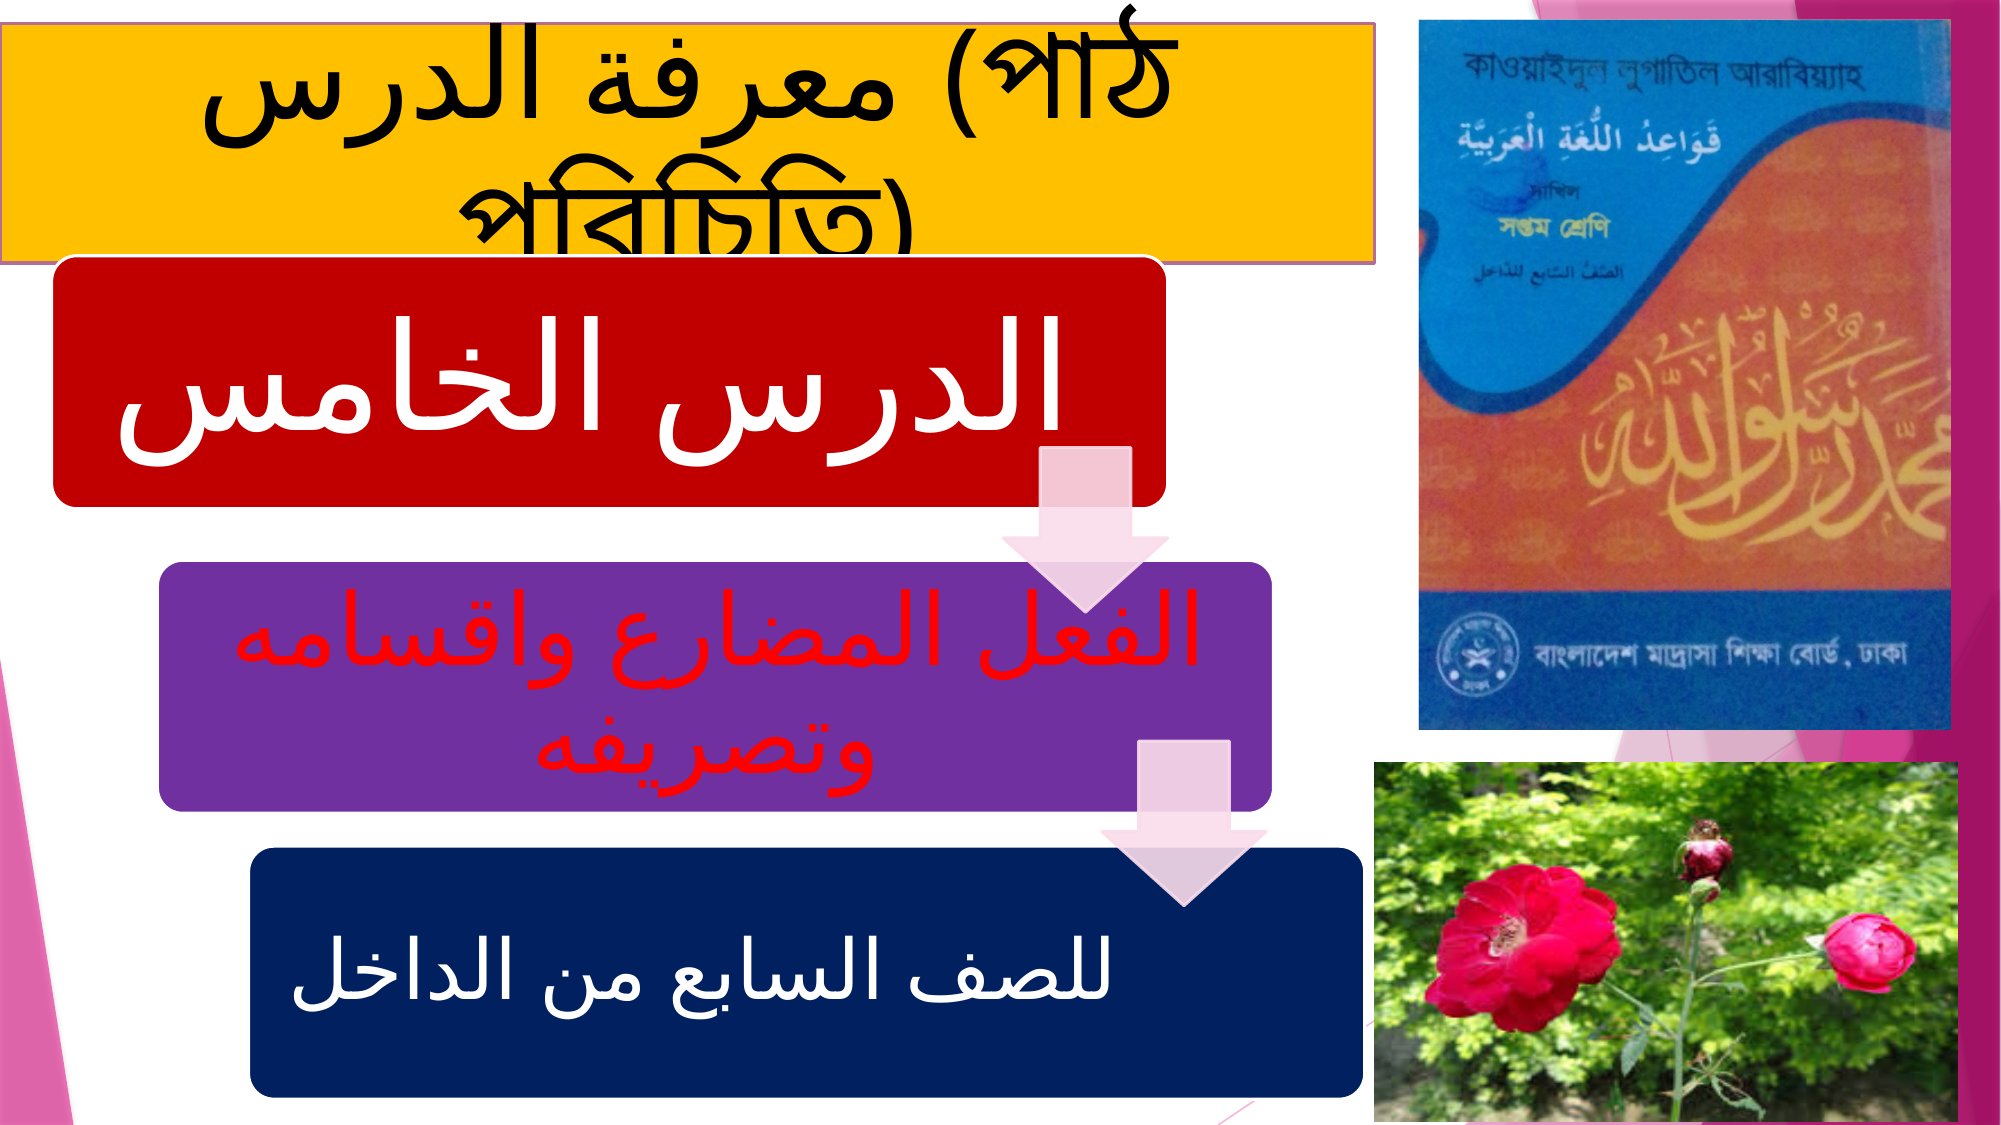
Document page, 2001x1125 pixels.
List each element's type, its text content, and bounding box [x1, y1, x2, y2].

picture [1374, 761, 1958, 1123]
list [1328, 107, 2000, 641]
text_box معرفة الدرس (পাঠ পরিচিতি) [0, 22, 1376, 265]
picture [1419, 20, 1951, 107]
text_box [51, 255, 1366, 1100]
picture [1419, 641, 1951, 729]
